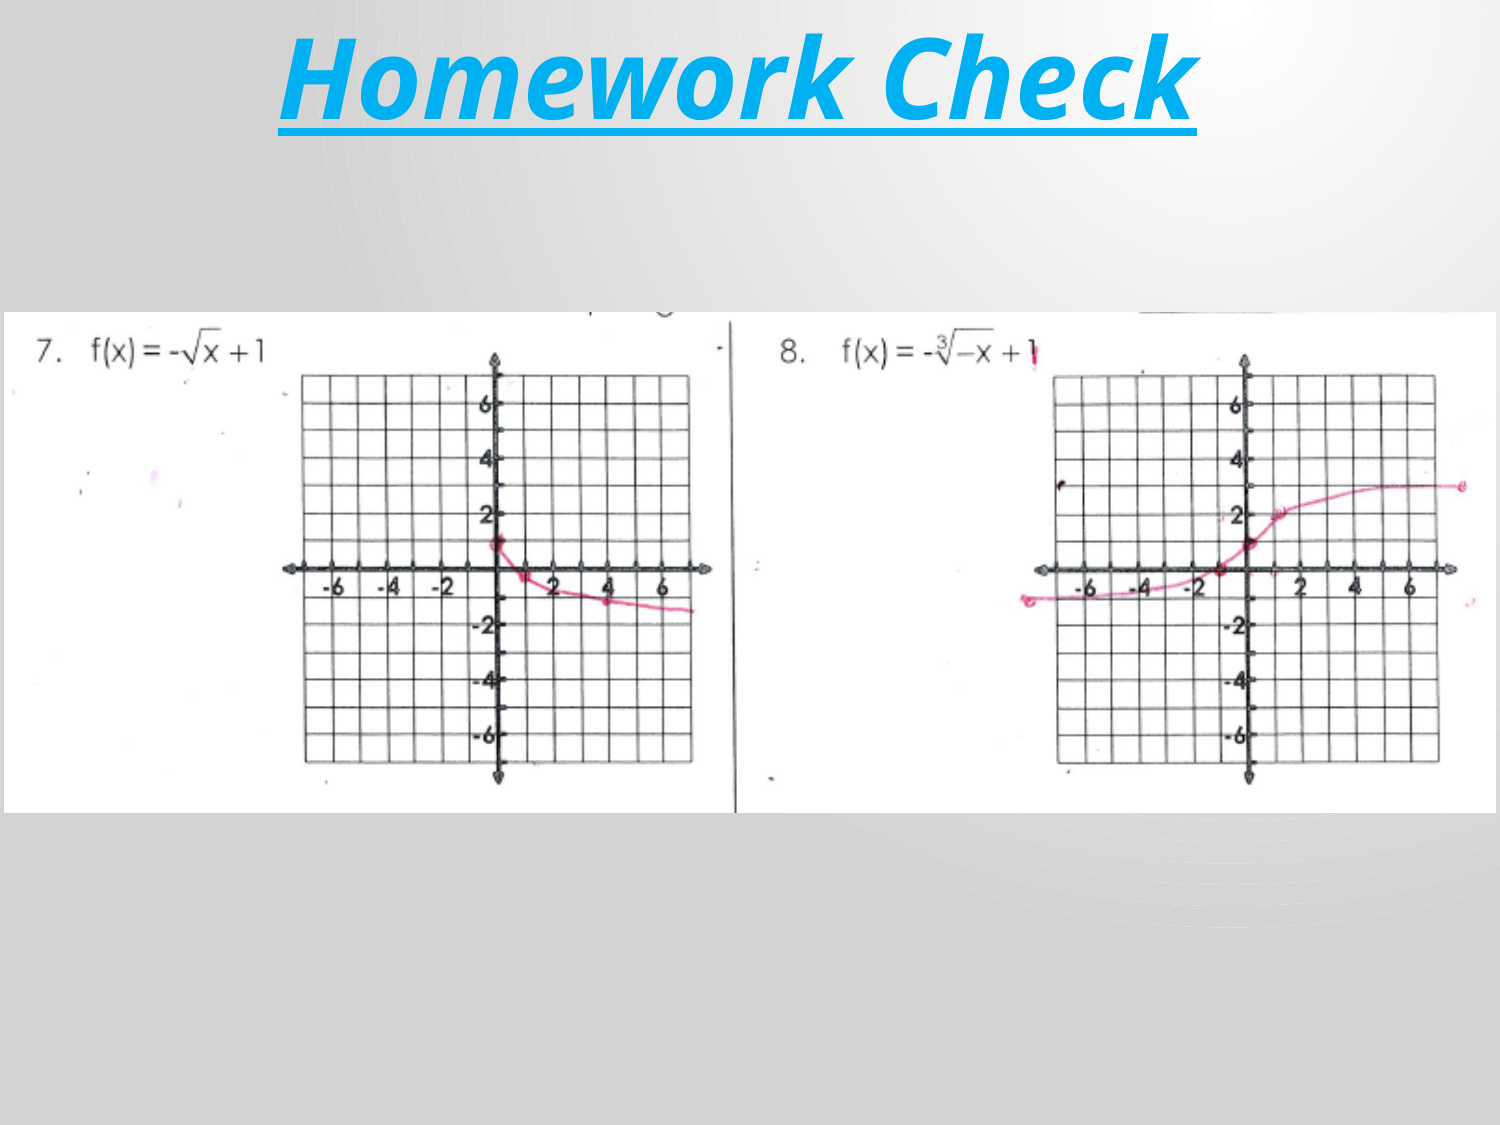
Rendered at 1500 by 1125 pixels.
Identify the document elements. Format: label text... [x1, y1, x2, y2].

picture [4, 312, 1496, 813]
text_box Homework Check [0, 0, 1475, 150]
